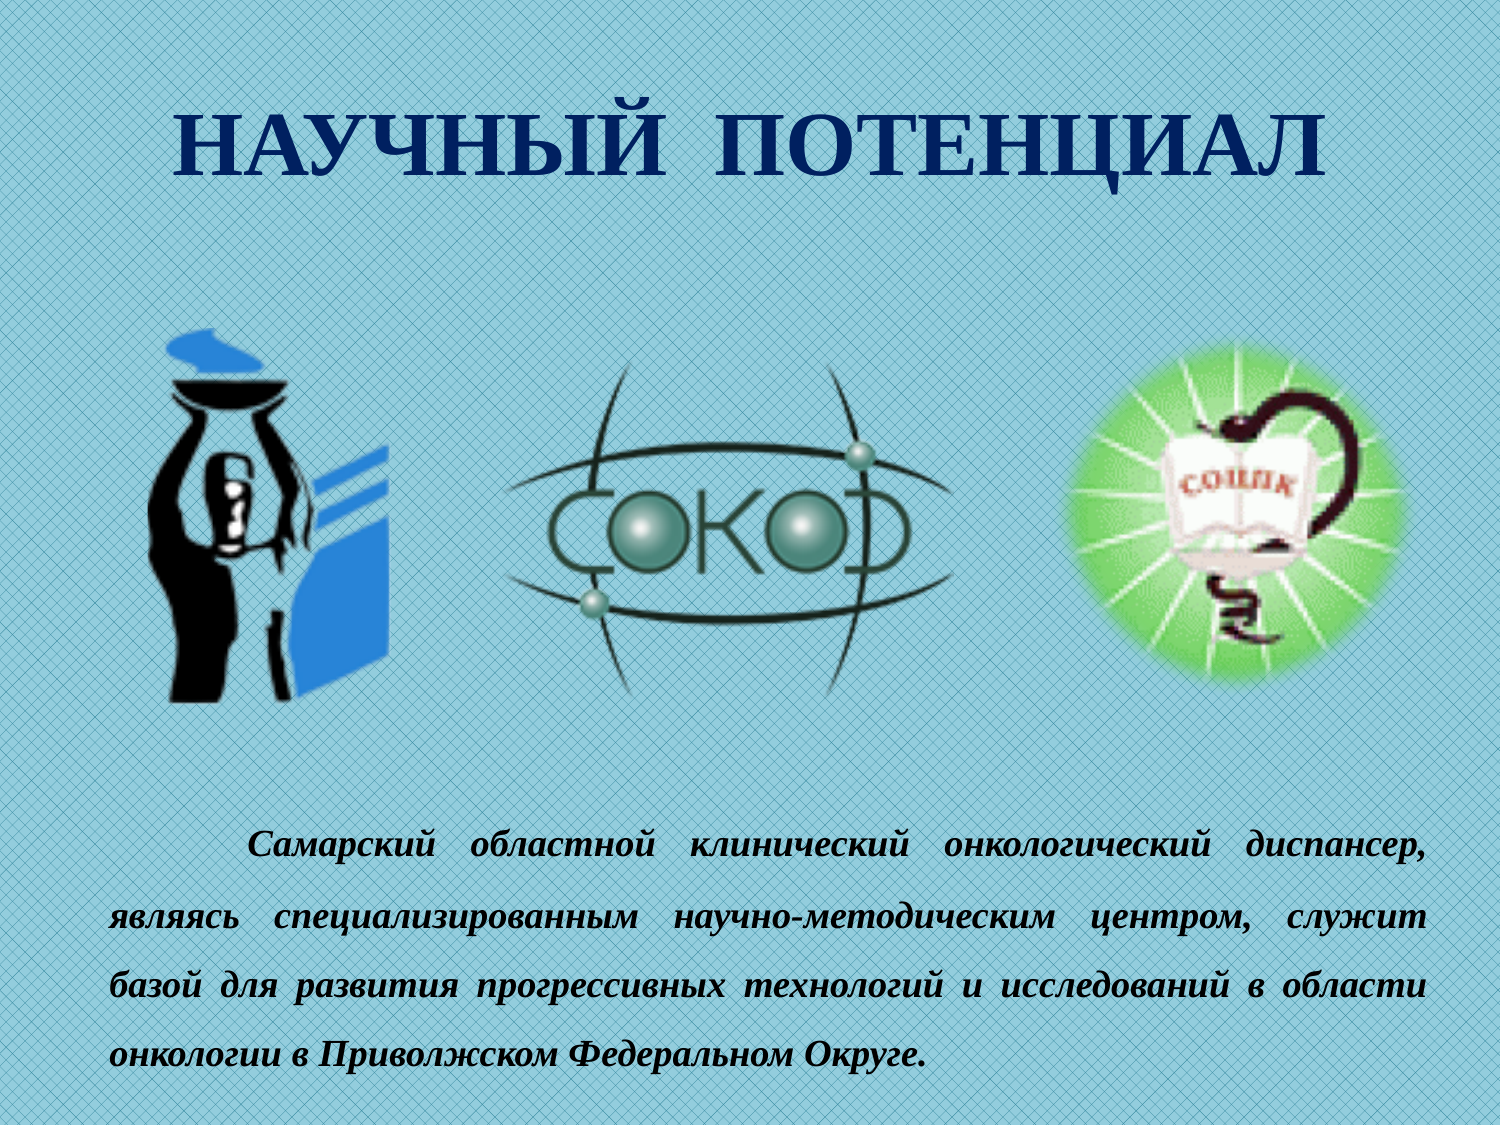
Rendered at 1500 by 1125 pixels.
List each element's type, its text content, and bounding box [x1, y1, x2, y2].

picture [147, 327, 427, 718]
text_box Самарский областной клинический онкологический диспансер, являясь специализированным научно-методическим центром, служит базой для развития прогрессивных технологий и исследований в области онкологии в Приволжском Федеральном Округе. [94, 763, 1445, 1087]
picture [1050, 327, 1422, 700]
picture [501, 360, 954, 699]
title НАУЧНЫЙ ПОТЕНЦИАЛ [75, 45, 1425, 233]
list [75, 262, 1425, 634]
